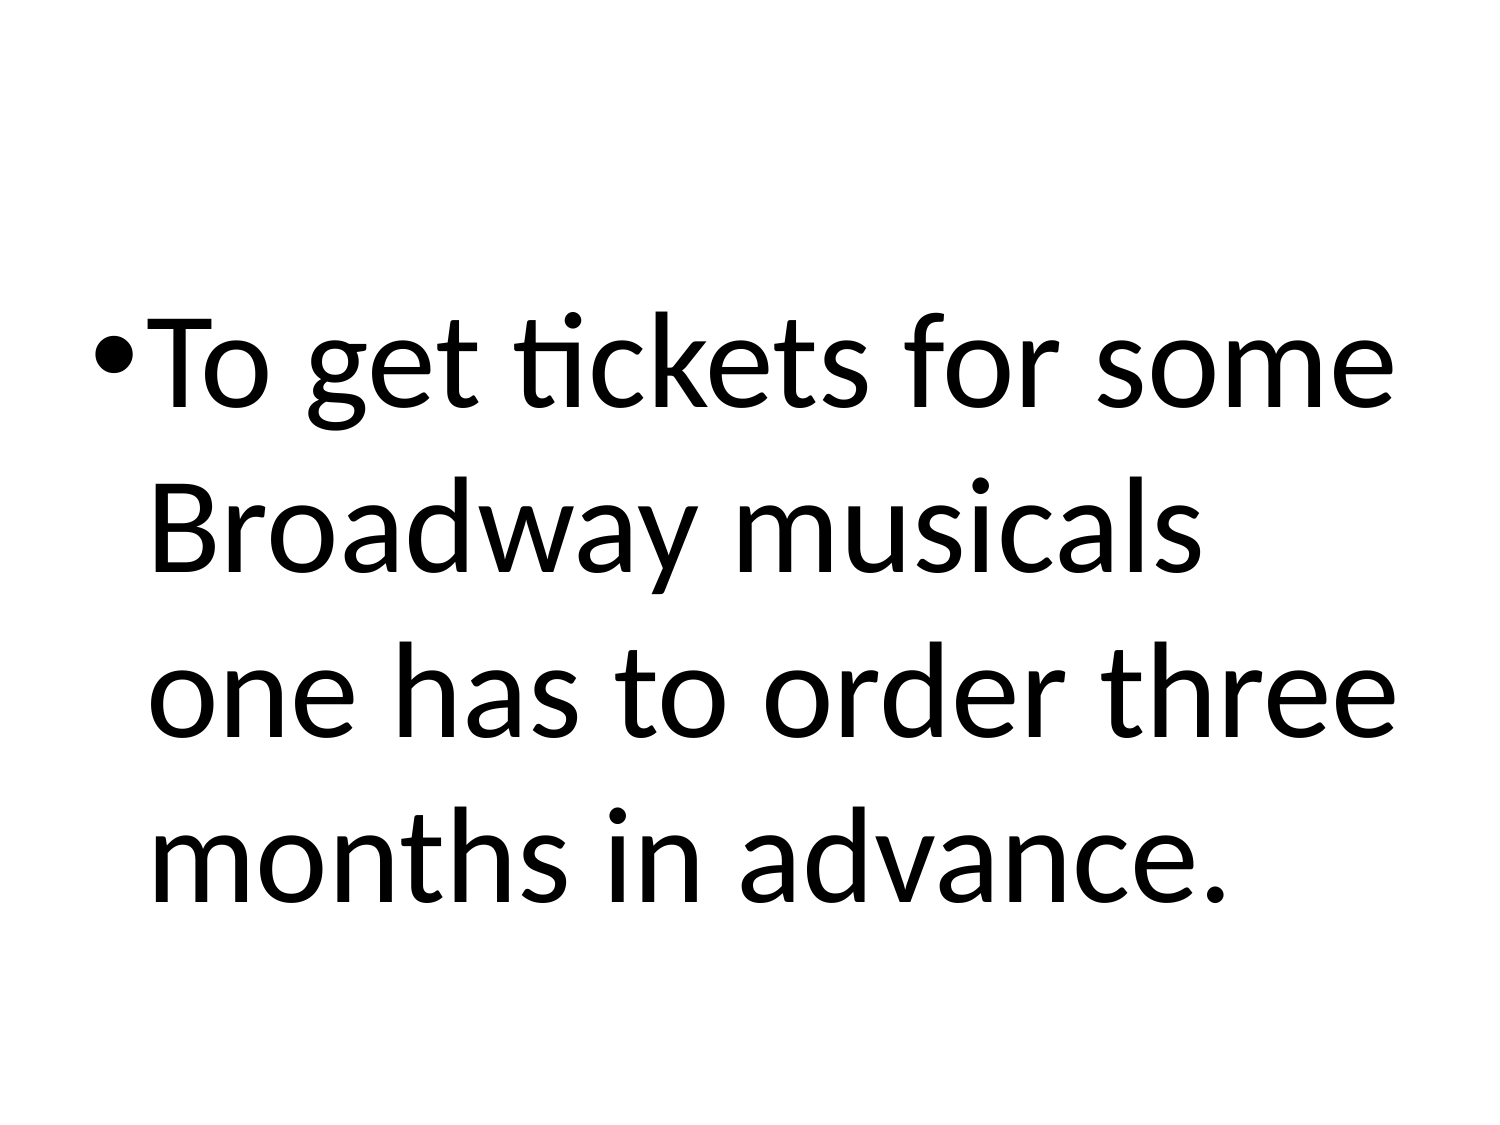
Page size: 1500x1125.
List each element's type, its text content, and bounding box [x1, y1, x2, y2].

list To get tickets for some Broadway musicals one has to order three months in advance. [75, 262, 1425, 1005]
